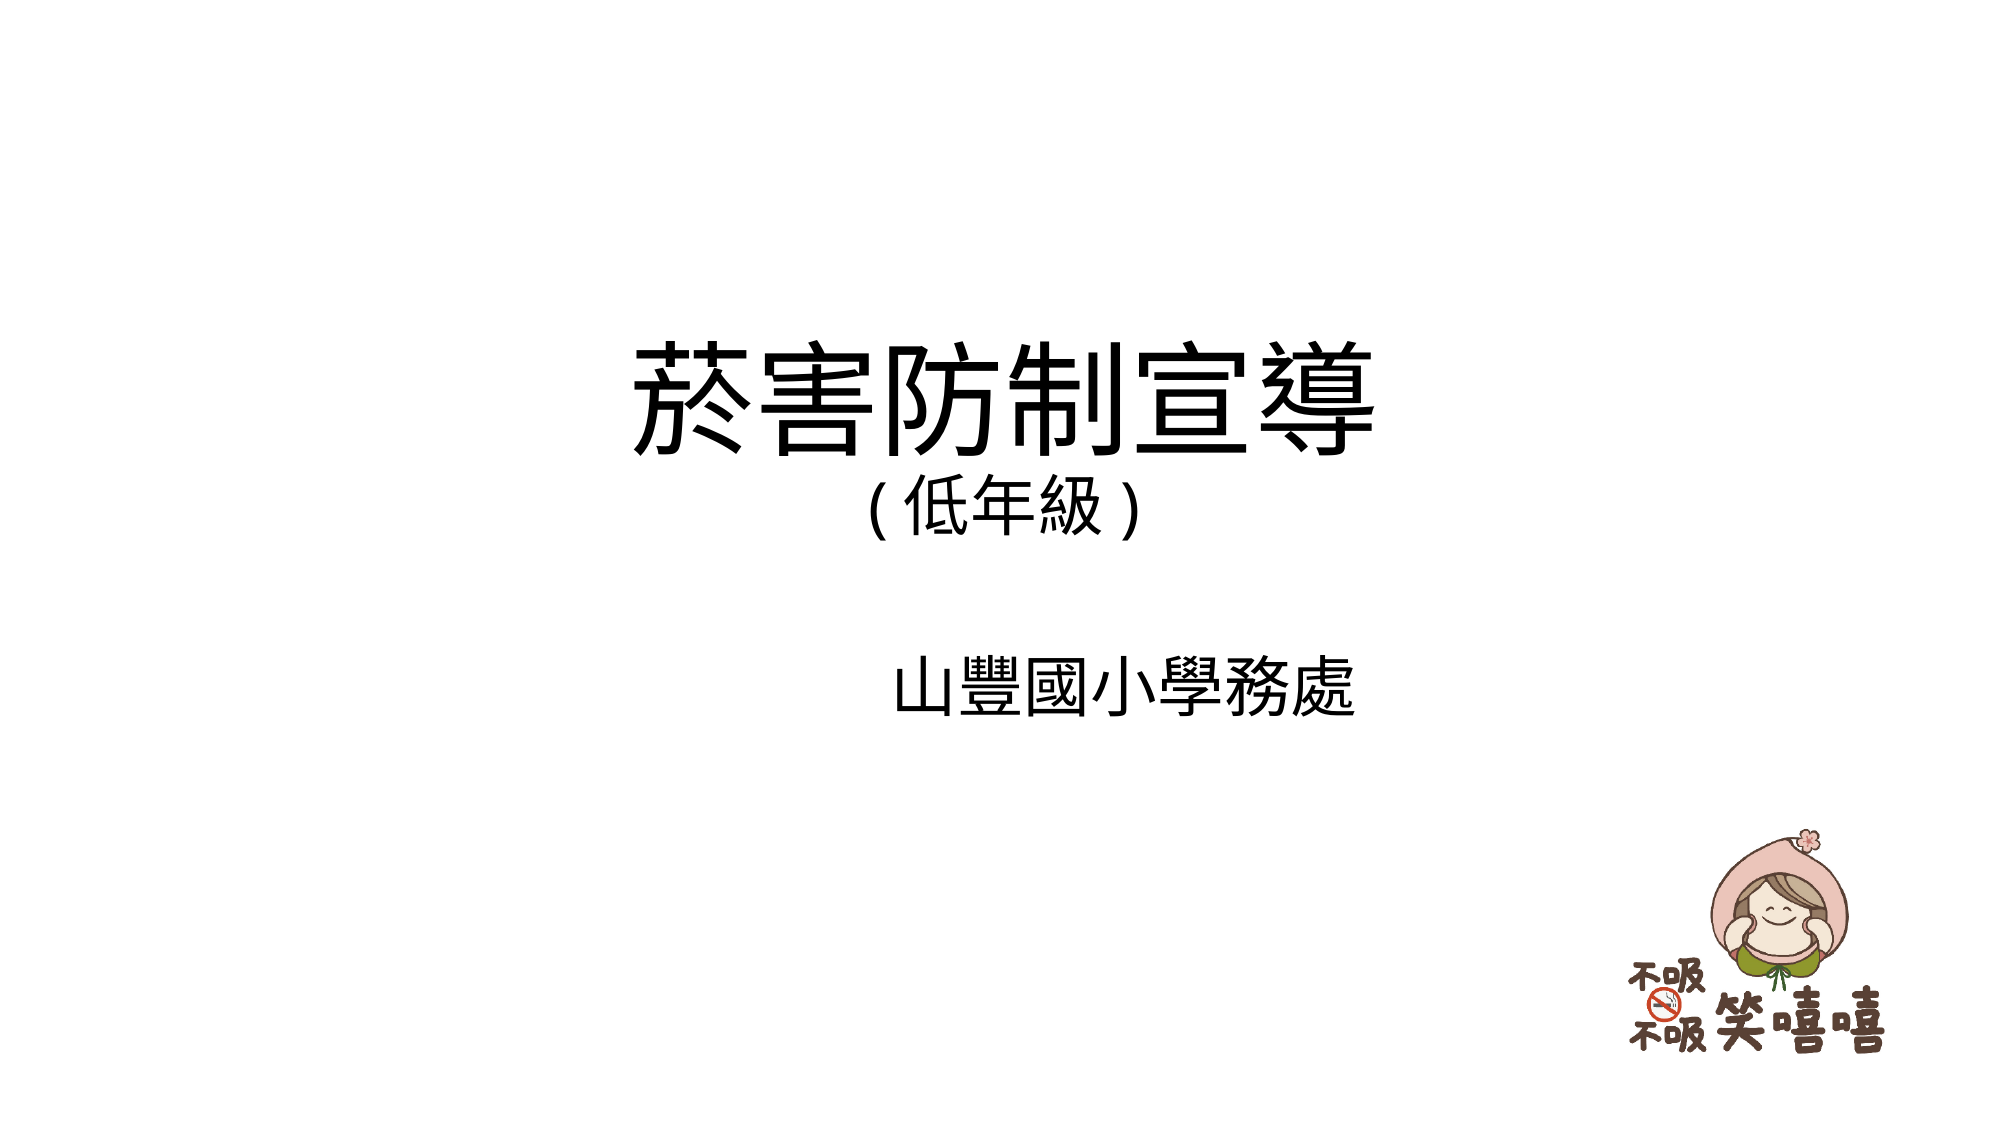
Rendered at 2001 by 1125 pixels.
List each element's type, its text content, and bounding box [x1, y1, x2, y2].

picture [1623, 817, 1902, 1088]
text_box 山豐國小學務處 [875, 637, 1373, 732]
title 菸害防制宣導 (低年級) [170, 330, 1838, 553]
